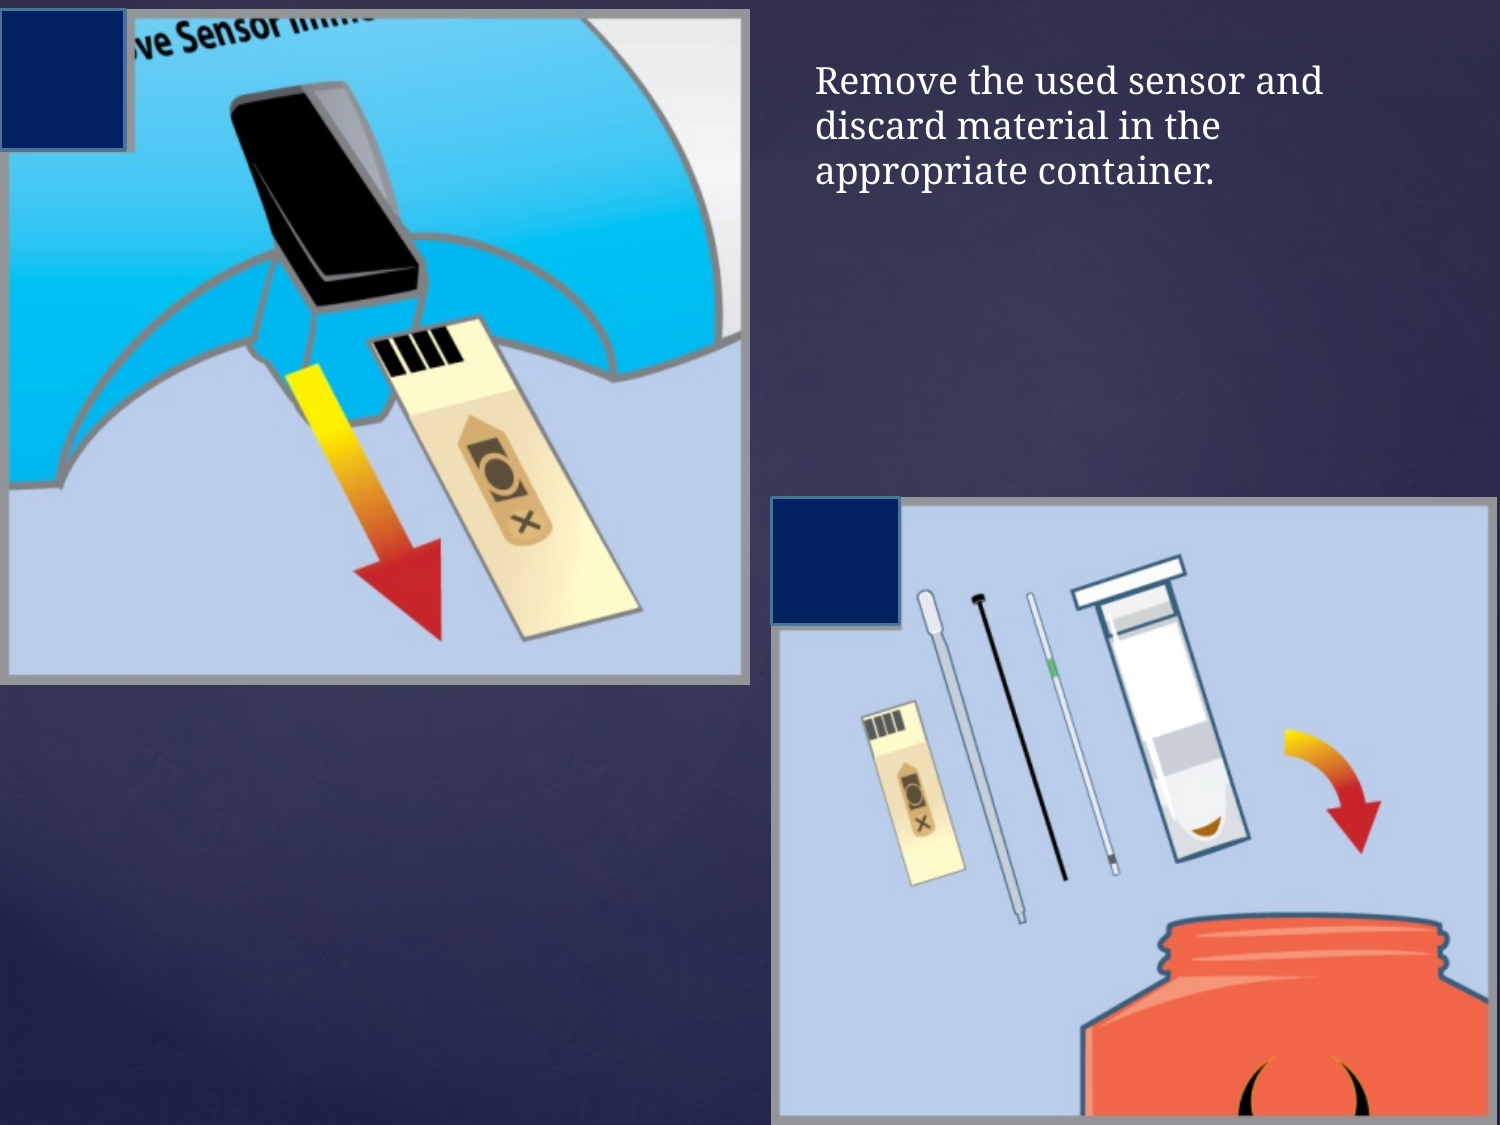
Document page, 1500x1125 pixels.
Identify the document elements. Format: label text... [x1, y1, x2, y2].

picture [771, 496, 1498, 1125]
picture [0, 8, 751, 685]
text_box Remove the used sensor and discard material in the appropriate container. [799, 49, 1400, 200]
